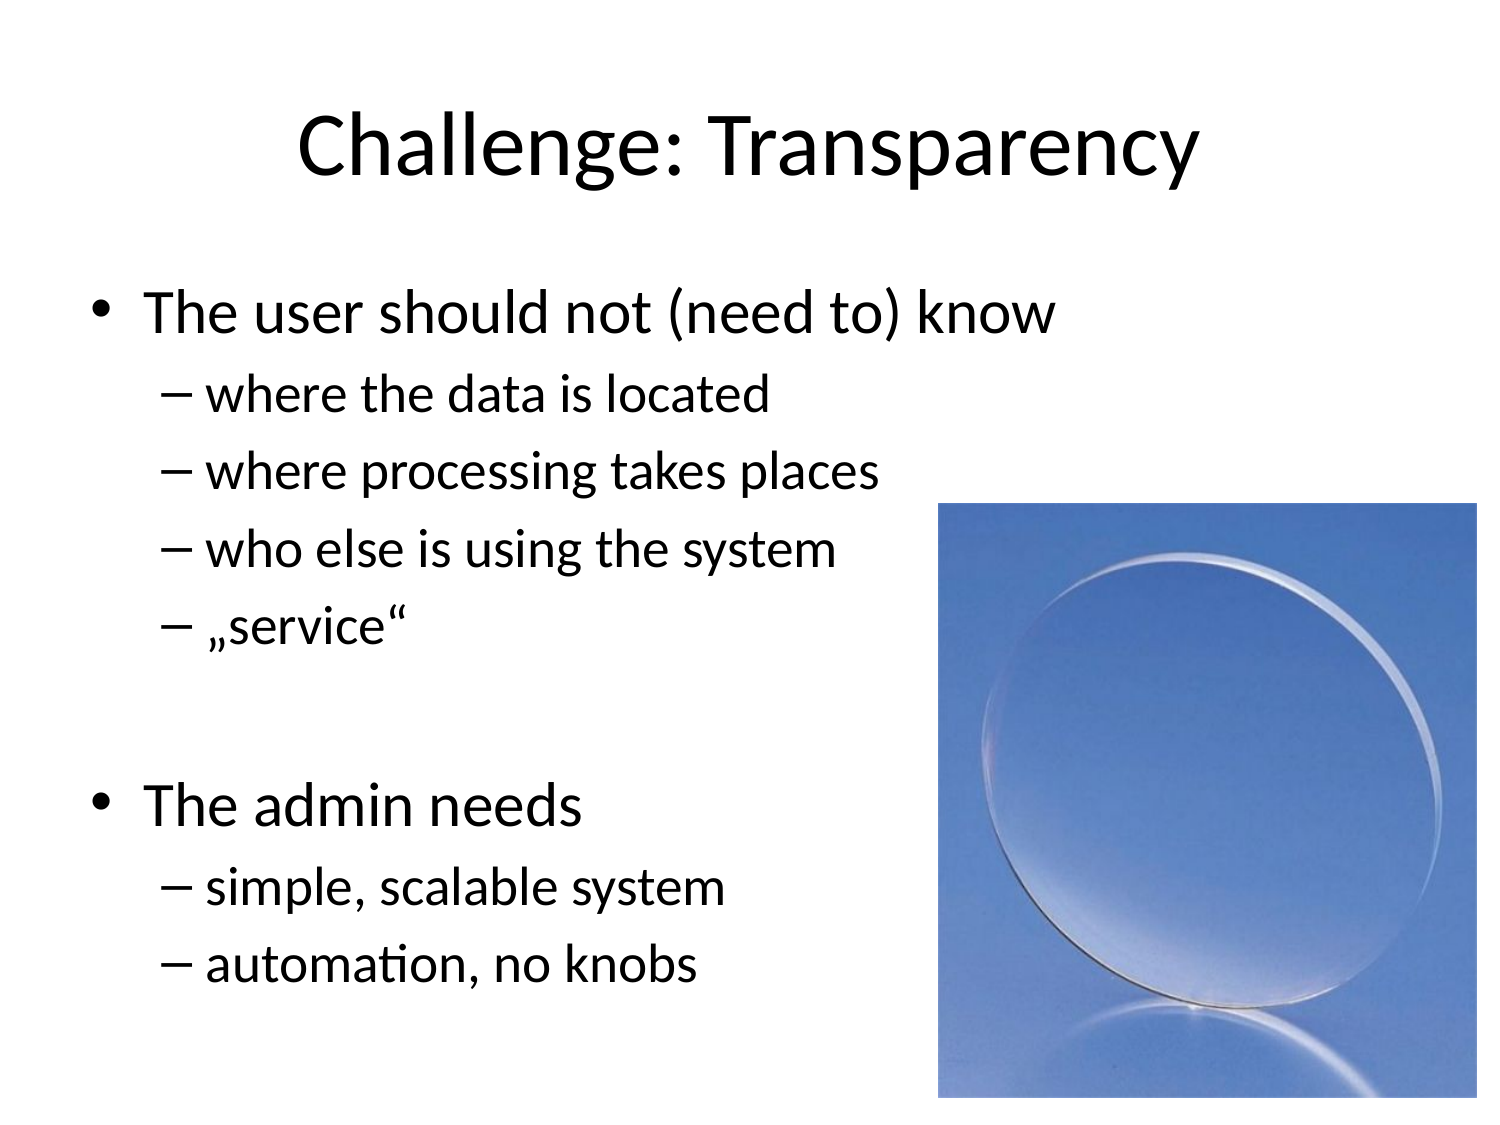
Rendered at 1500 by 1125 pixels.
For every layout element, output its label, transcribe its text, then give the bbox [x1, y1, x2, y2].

picture [938, 503, 1477, 1098]
title Challenge: Transparency [75, 45, 1425, 233]
list The user should not (need to) know where the data is located where processing takes places who else is using the system „service“ The admin needs simple, scalable system automation, no knobs [75, 262, 1425, 1005]
